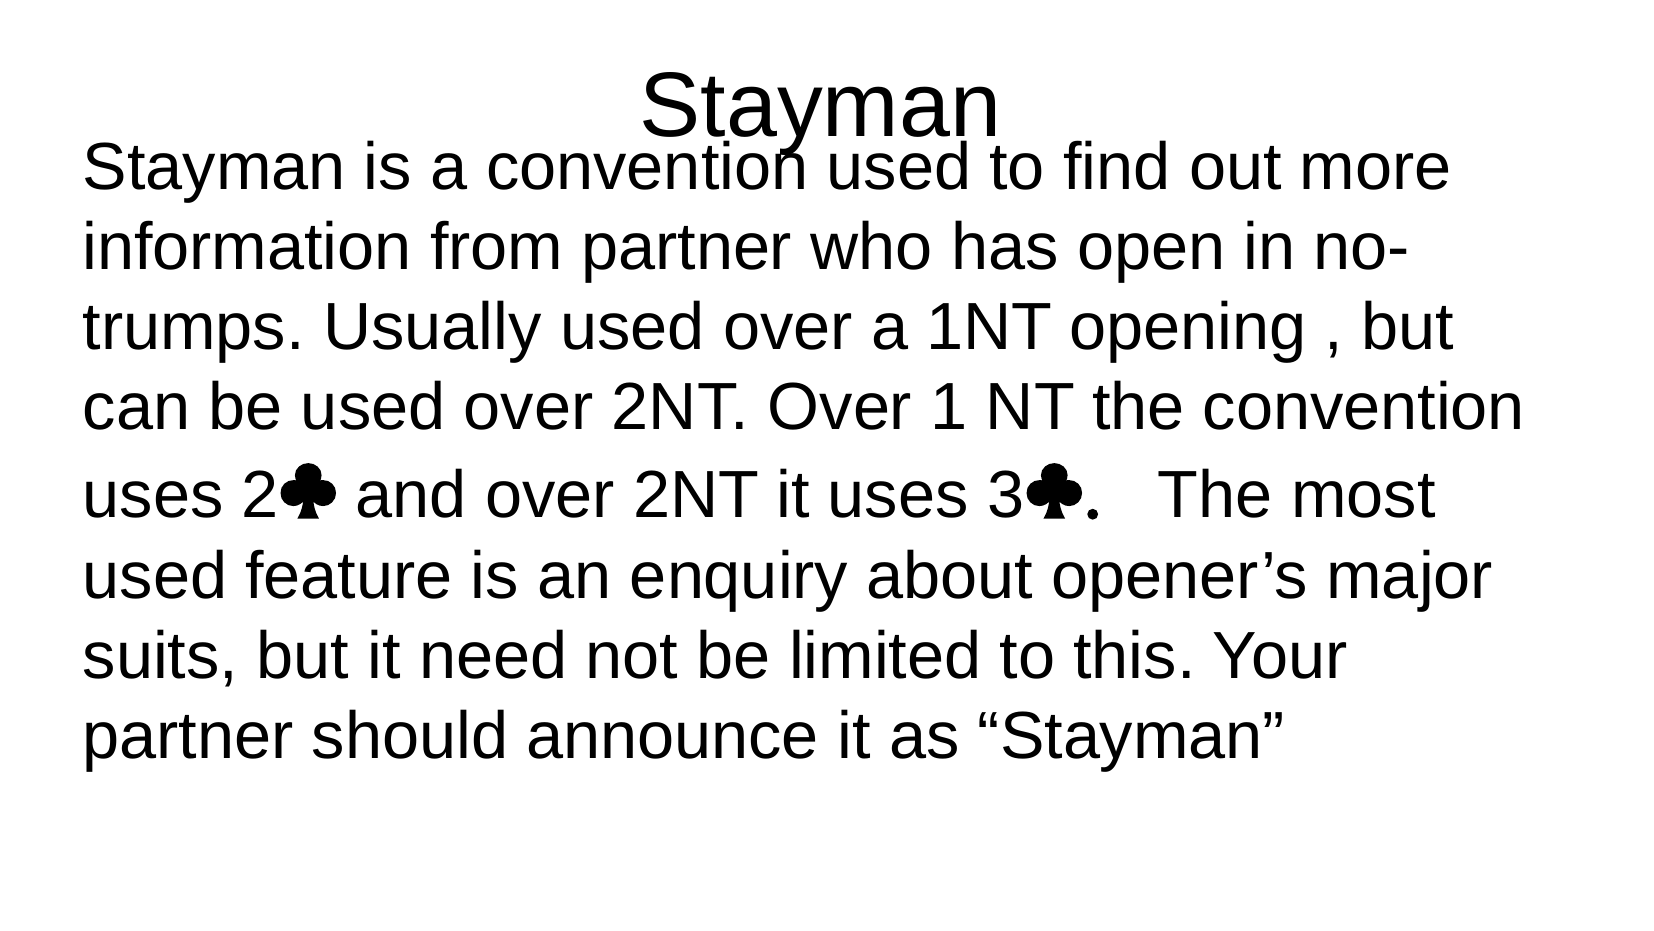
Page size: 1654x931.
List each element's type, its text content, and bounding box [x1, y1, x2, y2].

text_box Stayman is a convention used to find out more information from partner who has open in no-trumps. Usually used over a 1NT opening , but can be used over 2NT. Over 1 NT the convention uses 2 and over 2NT it uses 3. The most used feature is an enquiry about opener’s major suits, but it need not be limited to this. Your partner should announce it as “Stayman” [82, 139, 1571, 755]
text_box Stayman [76, 21, 1565, 177]
